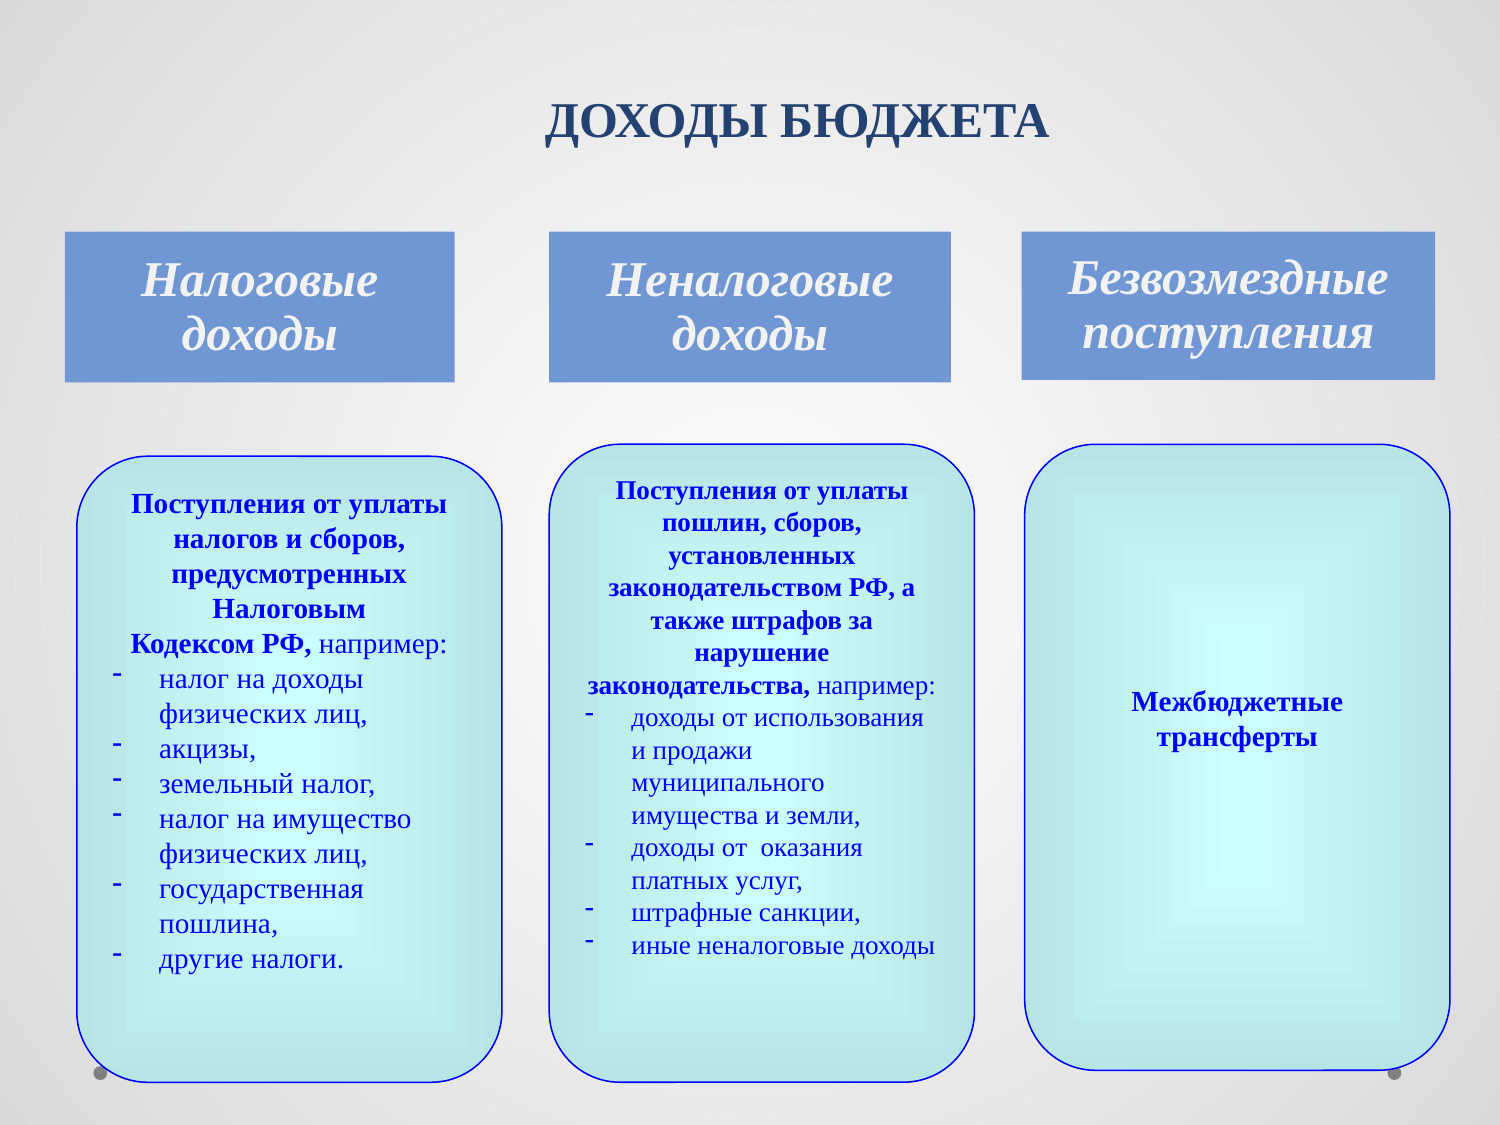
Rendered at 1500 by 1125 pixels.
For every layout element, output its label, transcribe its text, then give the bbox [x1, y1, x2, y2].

text_box Поступления от уплаты налогов и сборов, предусмотренных Налоговым Кодексом РФ, например: налог на доходы физических лиц, акцизы, земельный налог, налог на имущество физических лиц, государственная пошлина, другие налоги. [76, 456, 502, 1083]
text_box Неналоговые доходы [549, 231, 951, 383]
text_box Налоговые доходы [64, 231, 455, 383]
text_box ДОХОДЫ БЮДЖЕТА [253, 80, 1341, 155]
text_box Межбюджетные трансферты [1024, 444, 1450, 1071]
text_box Поступления от уплаты пошлин, сборов, установленных законодательством РФ, а также штрафов за нарушение законодательства, например: доходы от использования и продажи муниципального имущества и земли, доходы от оказания платных услуг, штрафные санкции, иные неналоговые доходы [549, 444, 975, 1083]
text_box Безвозмездные поступления [1021, 231, 1436, 380]
